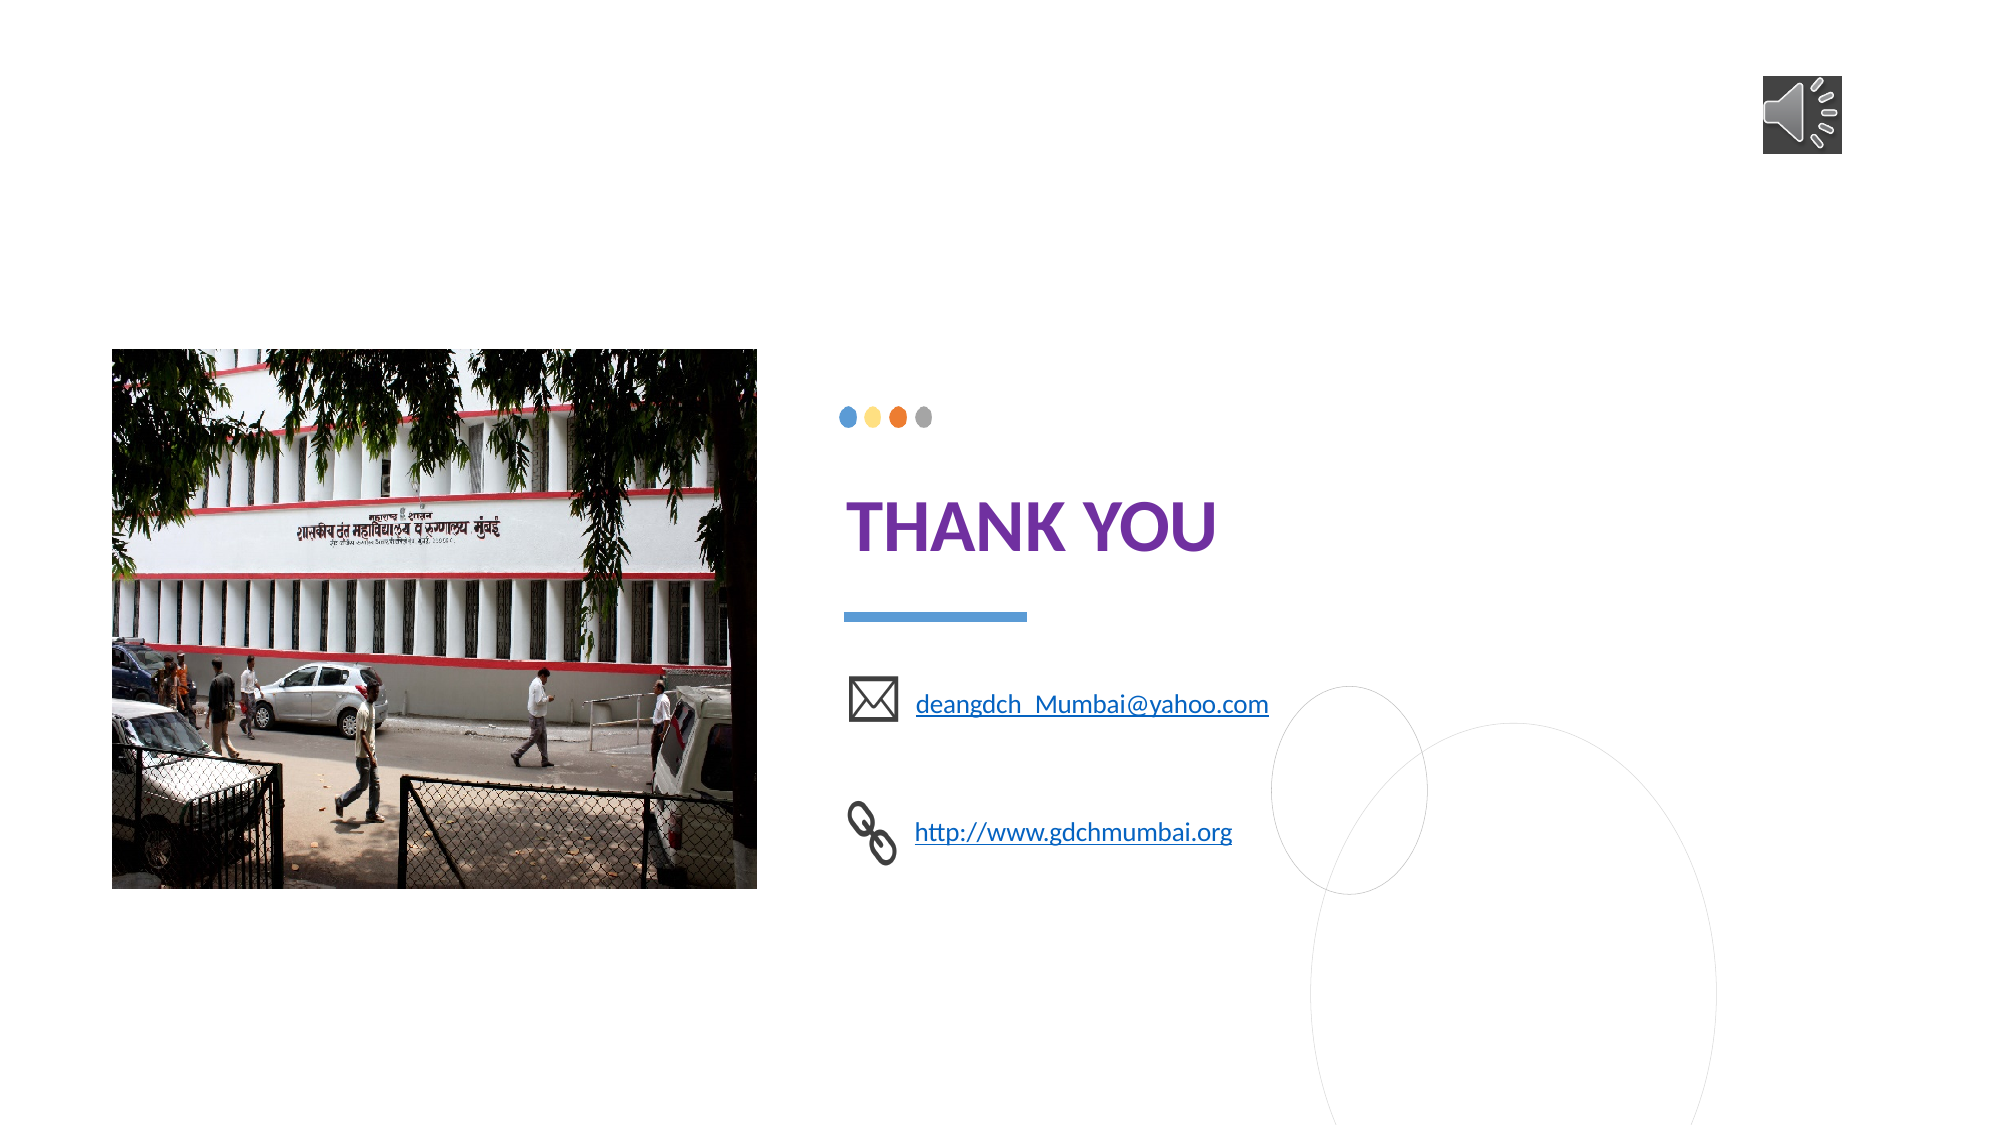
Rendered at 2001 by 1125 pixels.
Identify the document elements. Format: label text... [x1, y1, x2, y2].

picture [915, 406, 932, 429]
picture [838, 788, 906, 878]
text_box http://www.gdchmumbai.org [912, 812, 1241, 847]
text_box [1271, 686, 1717, 1125]
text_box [1762, 74, 1843, 155]
picture [839, 406, 857, 429]
picture [112, 349, 757, 889]
picture [864, 406, 881, 429]
picture [889, 406, 907, 429]
text_box deangdch_Mumbai@yahoo.com [913, 683, 1277, 719]
title THANK YOU [843, 425, 1275, 616]
picture [844, 660, 903, 738]
